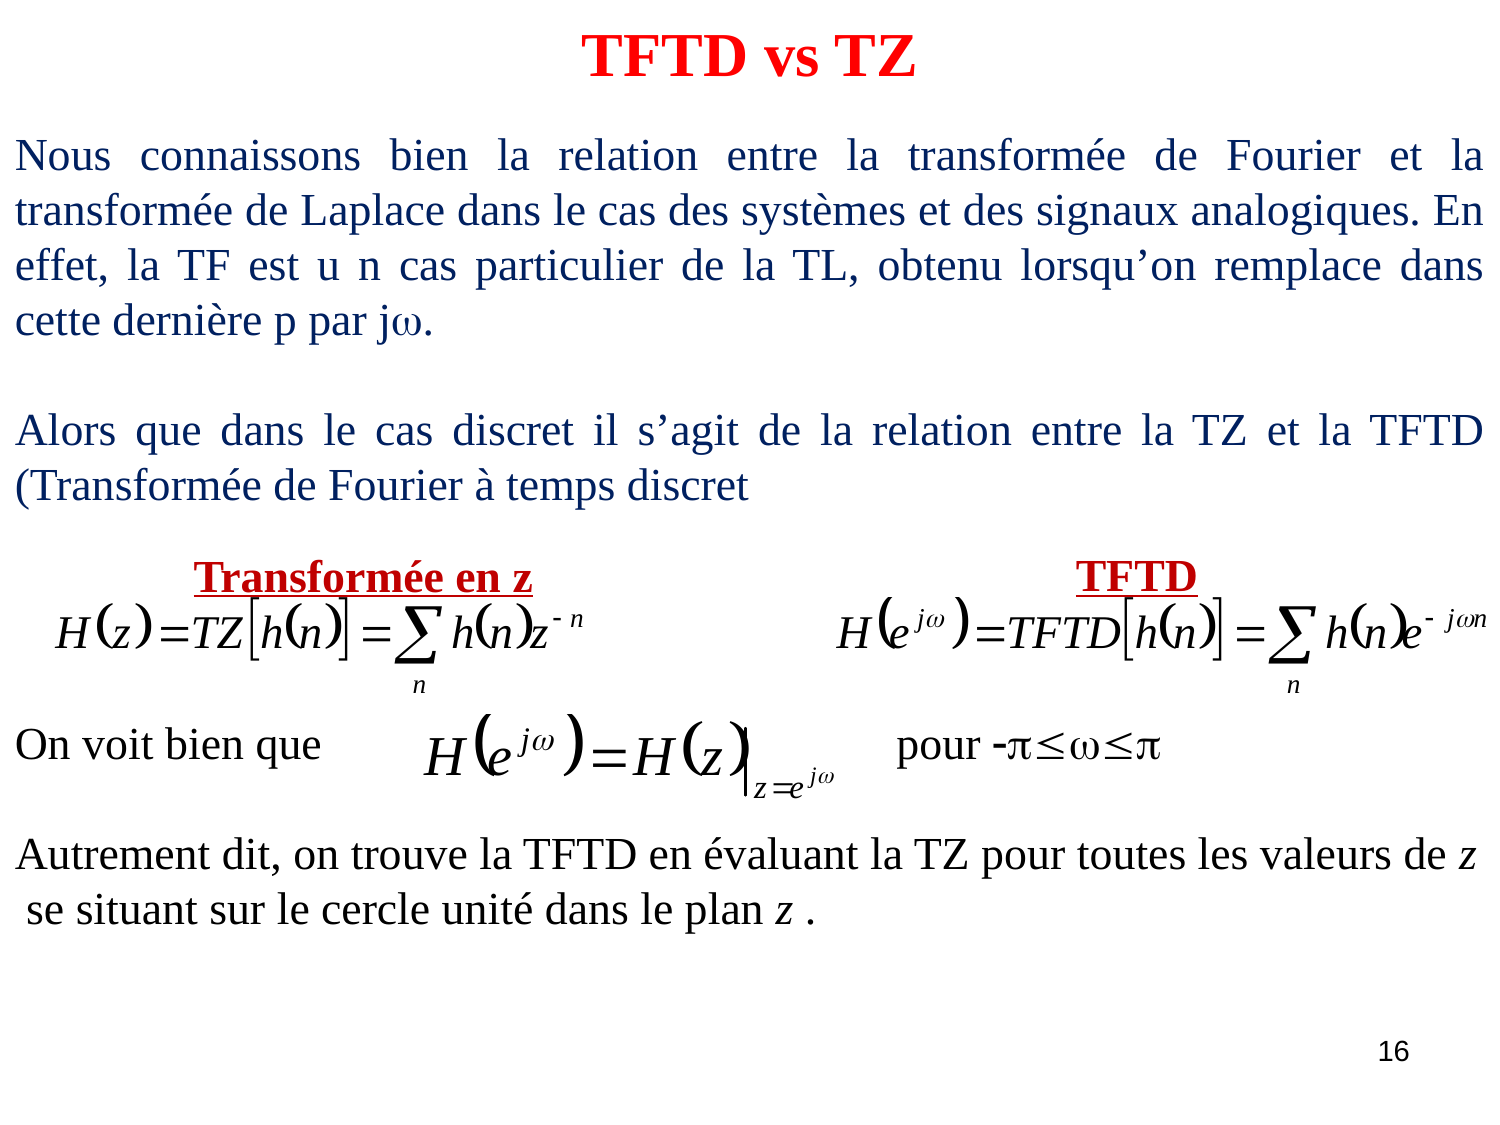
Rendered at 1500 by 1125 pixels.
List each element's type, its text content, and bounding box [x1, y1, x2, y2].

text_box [413, 714, 851, 809]
text_box Transformée en z [0, 539, 727, 609]
text_box TFTD [773, 538, 1500, 609]
text_box TFTD vs TZ [0, 6, 1500, 97]
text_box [46, 597, 598, 704]
slide_number 16 [1074, 1024, 1426, 1103]
text_box Nous connaissons bien la relation entre la transformée de Fourier et la transformée de Laplace dans le cas des systèmes et des signaux analogiques. En effet, la TF est u n cas particulier de la TL, obtenu lorsqu’on remplace dans cette dernière p par j. Alors que dans le cas discret il s’agit de la relation entre la TZ et la TFTD (Transformée de Fourier à temps discret [0, 117, 1500, 517]
text_box On voit bien que pour  Autrement dit, on trouve la TFTD en évaluant la TZ pour toutes les valeurs de z se situant sur le cercle unité dans le plan z . [0, 706, 1500, 941]
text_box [827, 597, 1500, 704]
